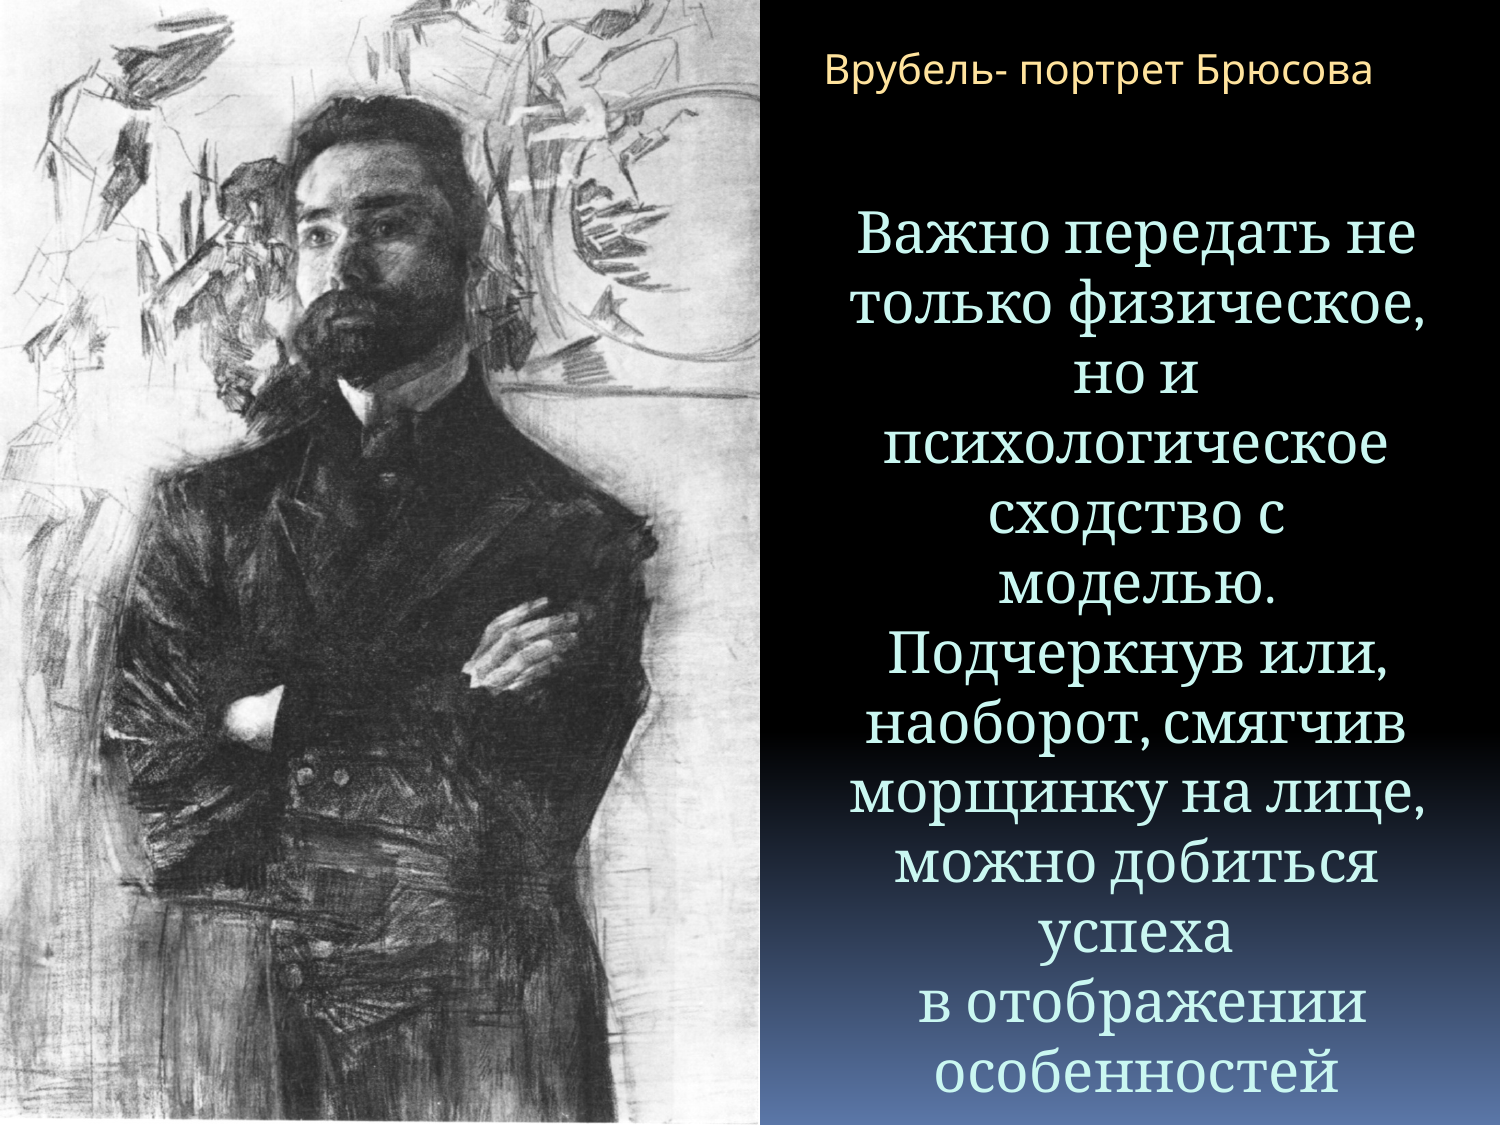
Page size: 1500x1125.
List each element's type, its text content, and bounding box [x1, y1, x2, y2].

text_box Важно передать не только физическое, но и психологическое сходство с моделью. Подчеркнув или, наоборот, смягчив морщинку на лице, можно добиться успеха в отображении особенностей характера. [832, 187, 1442, 1125]
picture [0, 0, 761, 1125]
text_box Врубель- портрет Брюсова [808, 35, 1418, 100]
